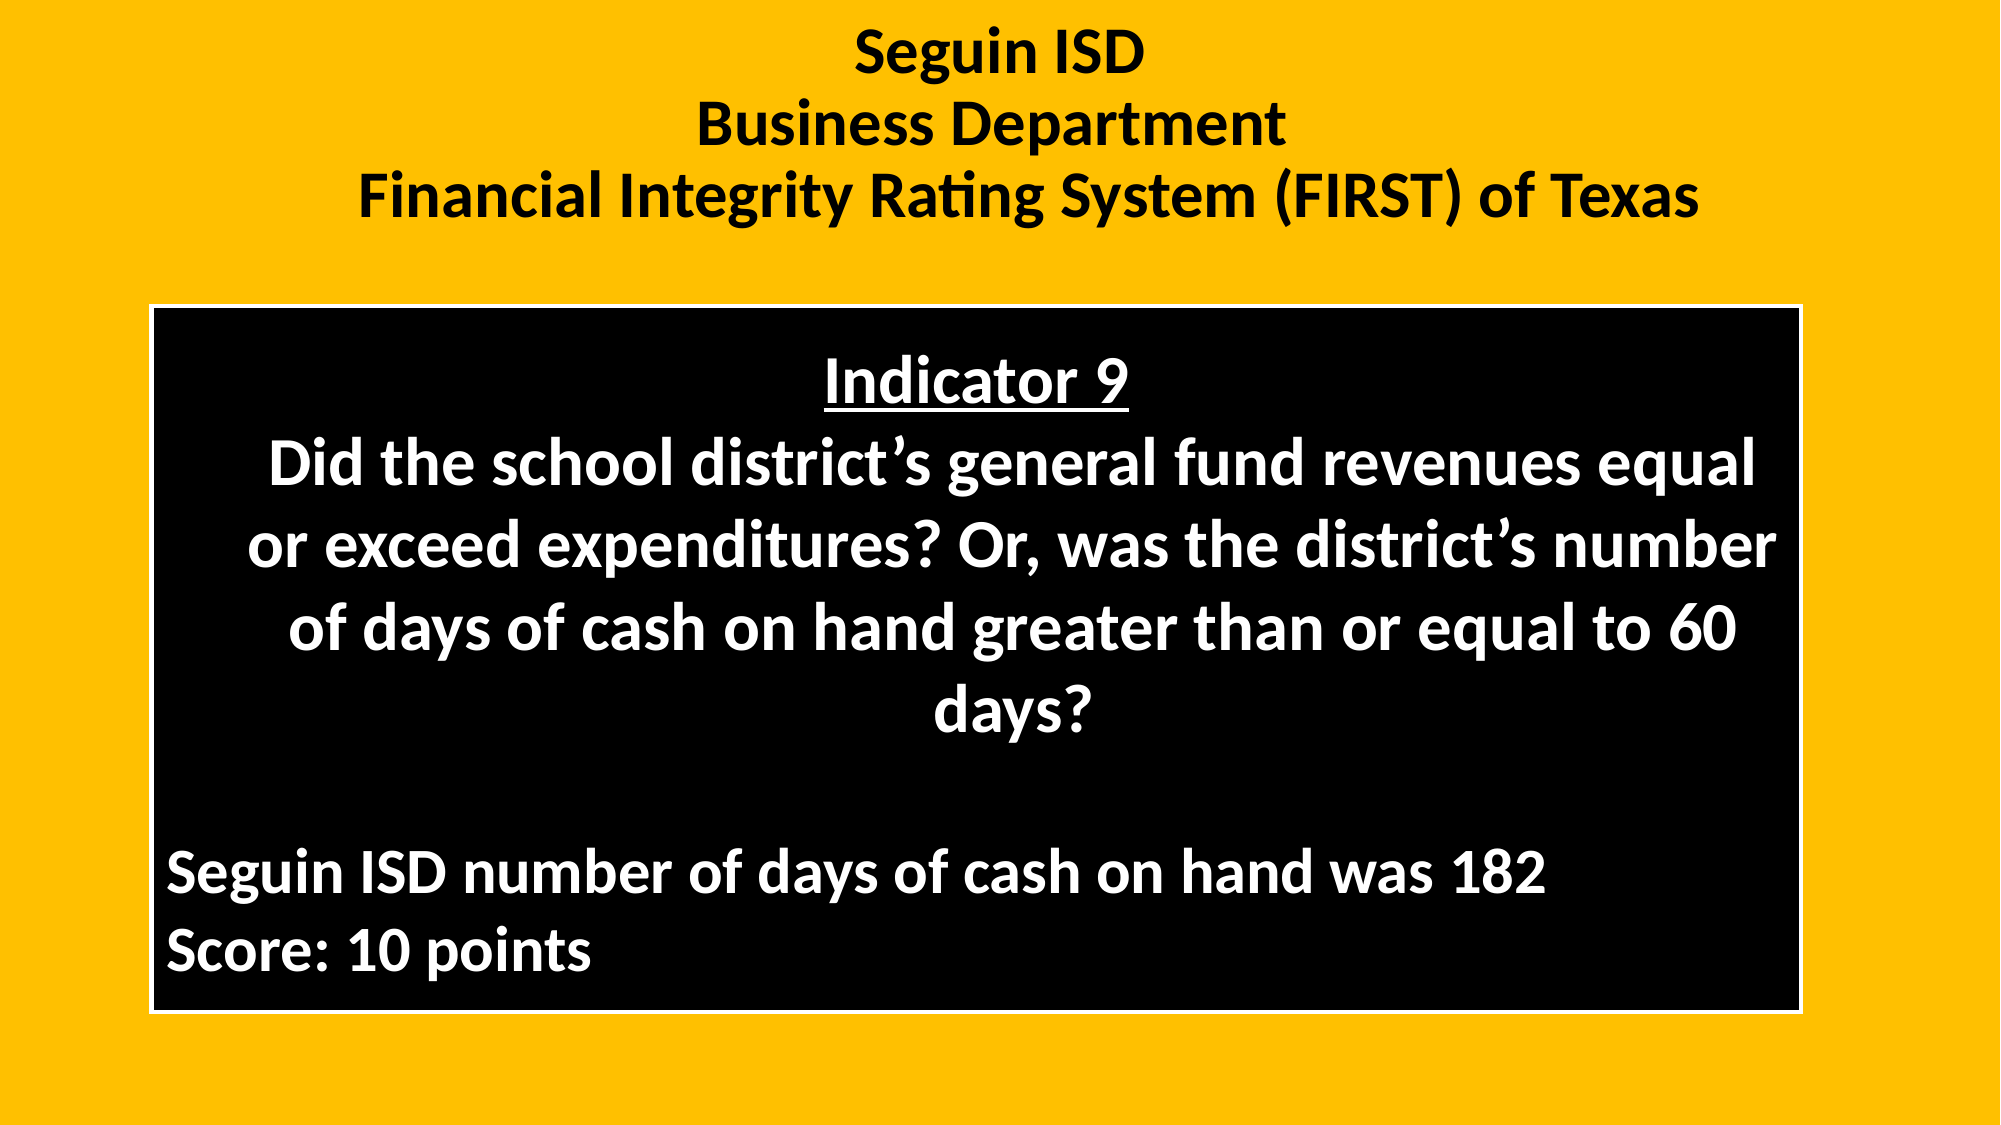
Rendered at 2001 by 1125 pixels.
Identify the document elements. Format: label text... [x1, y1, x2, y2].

title Seguin ISD Business Department Financial Integrity Rating System (FIRST) of Texas [137, 15, 1863, 233]
text_box Indicator 9 Did the school district’s general fund revenues equal or exceed expenditures? Or, was the district’s number of days of cash on hand greater than or equal to 60 days? Seguin ISD number of days of cash on hand was 182 Score: 10 points [151, 306, 1802, 1013]
